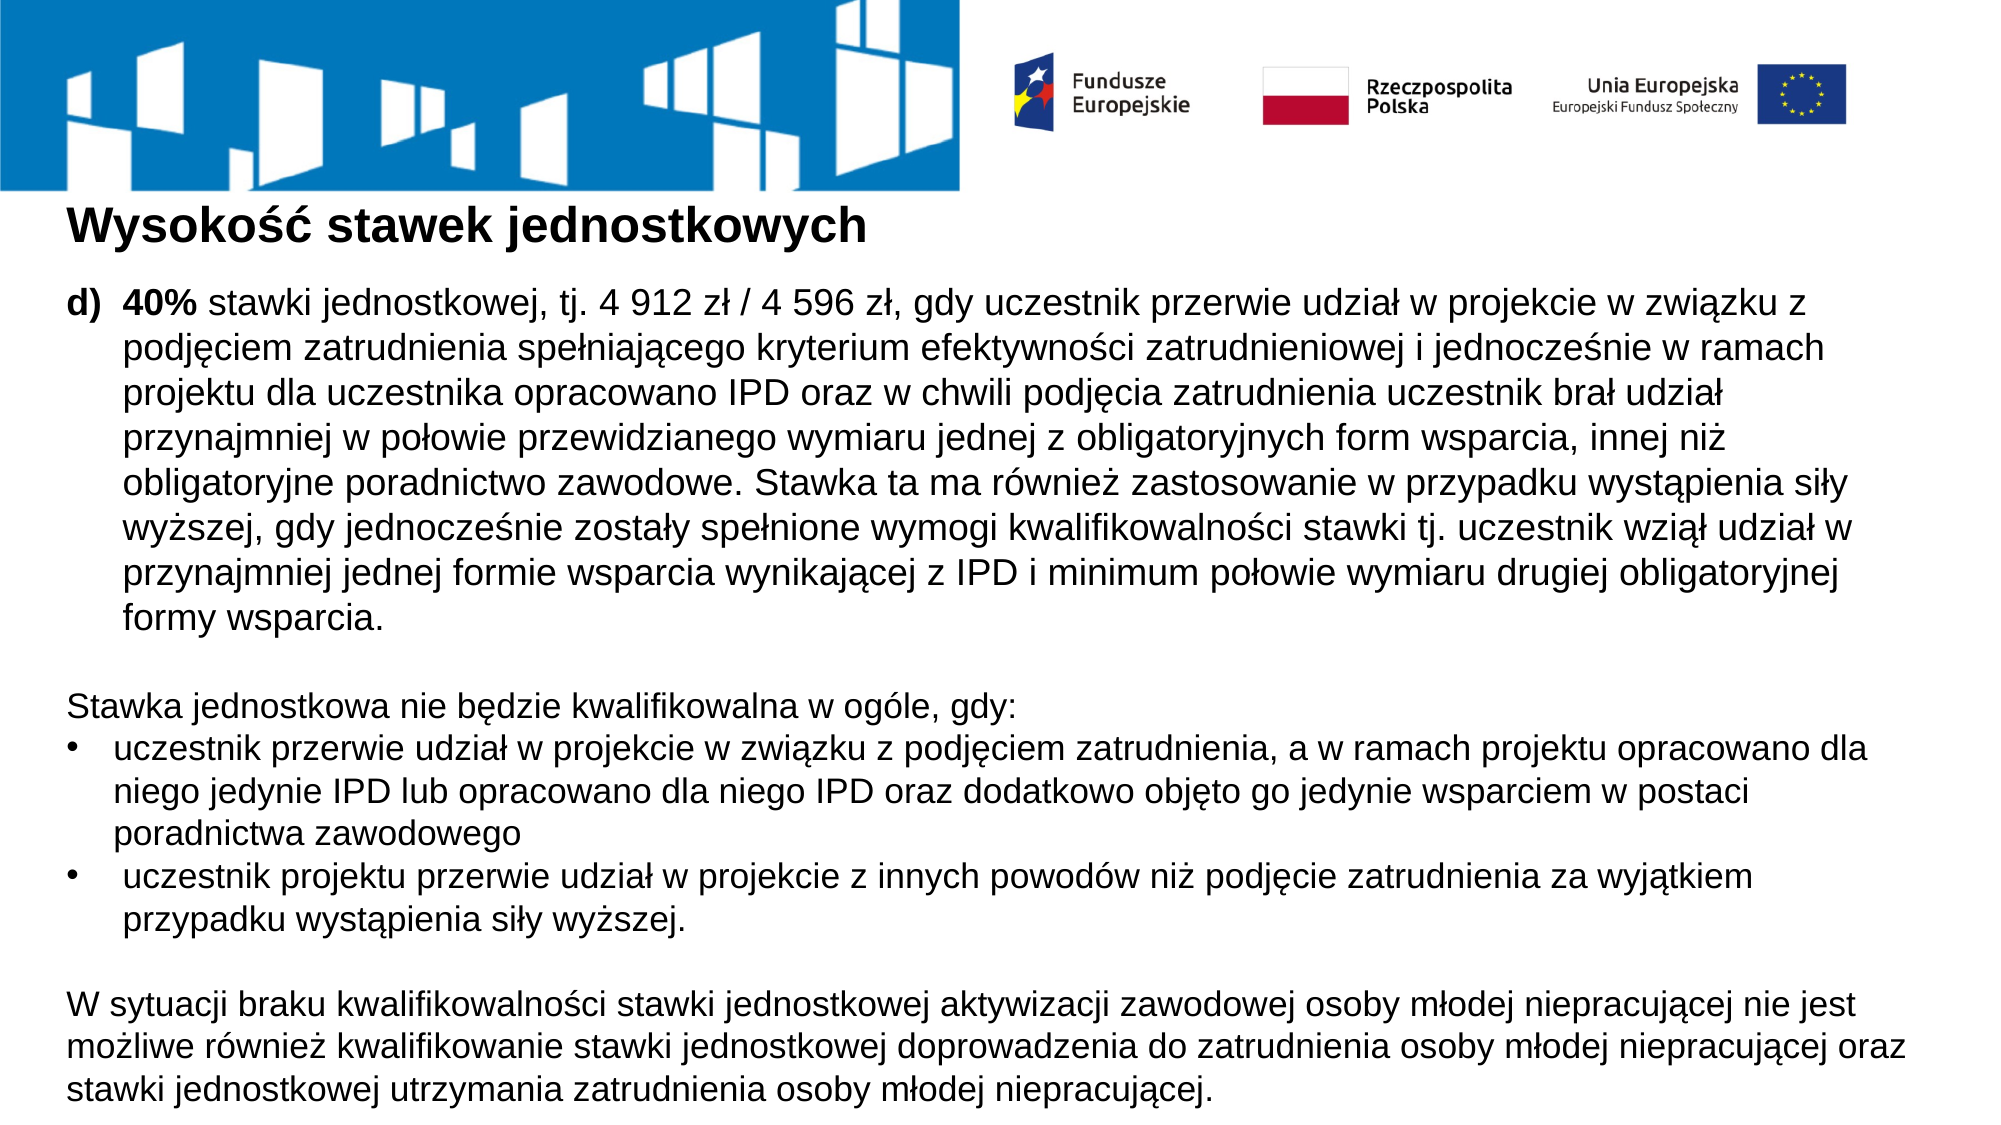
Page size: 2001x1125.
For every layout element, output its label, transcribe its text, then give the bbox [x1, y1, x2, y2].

picture [0, 0, 1854, 193]
text_box Wysokość stawek jednostkowych 40% stawki jednostkowej, tj. 4 912 zł / 4 596 zł, gdy uczestnik przerwie udział w projekcie w związku z podjęciem zatrudnienia spełniającego kryterium efektywności zatrudnieniowej i jednocześnie w ramach projektu dla uczestnika opracowano IPD oraz w chwili podjęcia zatrudnienia uczestnik brał udział przynajmniej w połowie przewidzianego wymiaru jednej z obligatoryjnych form wsparcia, innej niż obligatoryjne poradnictwo zawodowe. Stawka ta ma również zastosowanie w przypadku wystąpienia siły wyższej, gdy jednocześnie zostały spełnione wymogi kwalifikowalności stawki tj. uczestnik wziął udział w przynajmniej jednej formie wsparcia wynikającej z IPD i minimum połowie wymiaru drugiej obligatoryjnej formy wsparcia. Stawka jednostkowa nie będzie kwalifikowalna w ogóle, gdy: uczestnik przerwie udział w projekcie w związku z podjęciem zatrudnienia, a w ramach projektu opracowano dla niego jedynie IPD lub opracowano dla niego IPD oraz dodatkowo objęto go jedynie wsparciem w postaci poradnictwa zawodowego uczestnik projektu przerwie udział w projekcie z innych powodów niż podjęcie zatrudnienia za wyjątkiem przypadku wystąpienia siły wyższej. W sytuacji braku kwalifikowalności stawki jednostkowej aktywizacji zawodowej osoby młodej niepracującej nie jest możliwe również kwalifikowanie stawki jednostkowej doprowadzenia do zatrudnienia osoby młodej niepracującej oraz stawki jednostkowej utrzymania zatrudnienia osoby młodej niepracującej. [51, 185, 1932, 1116]
